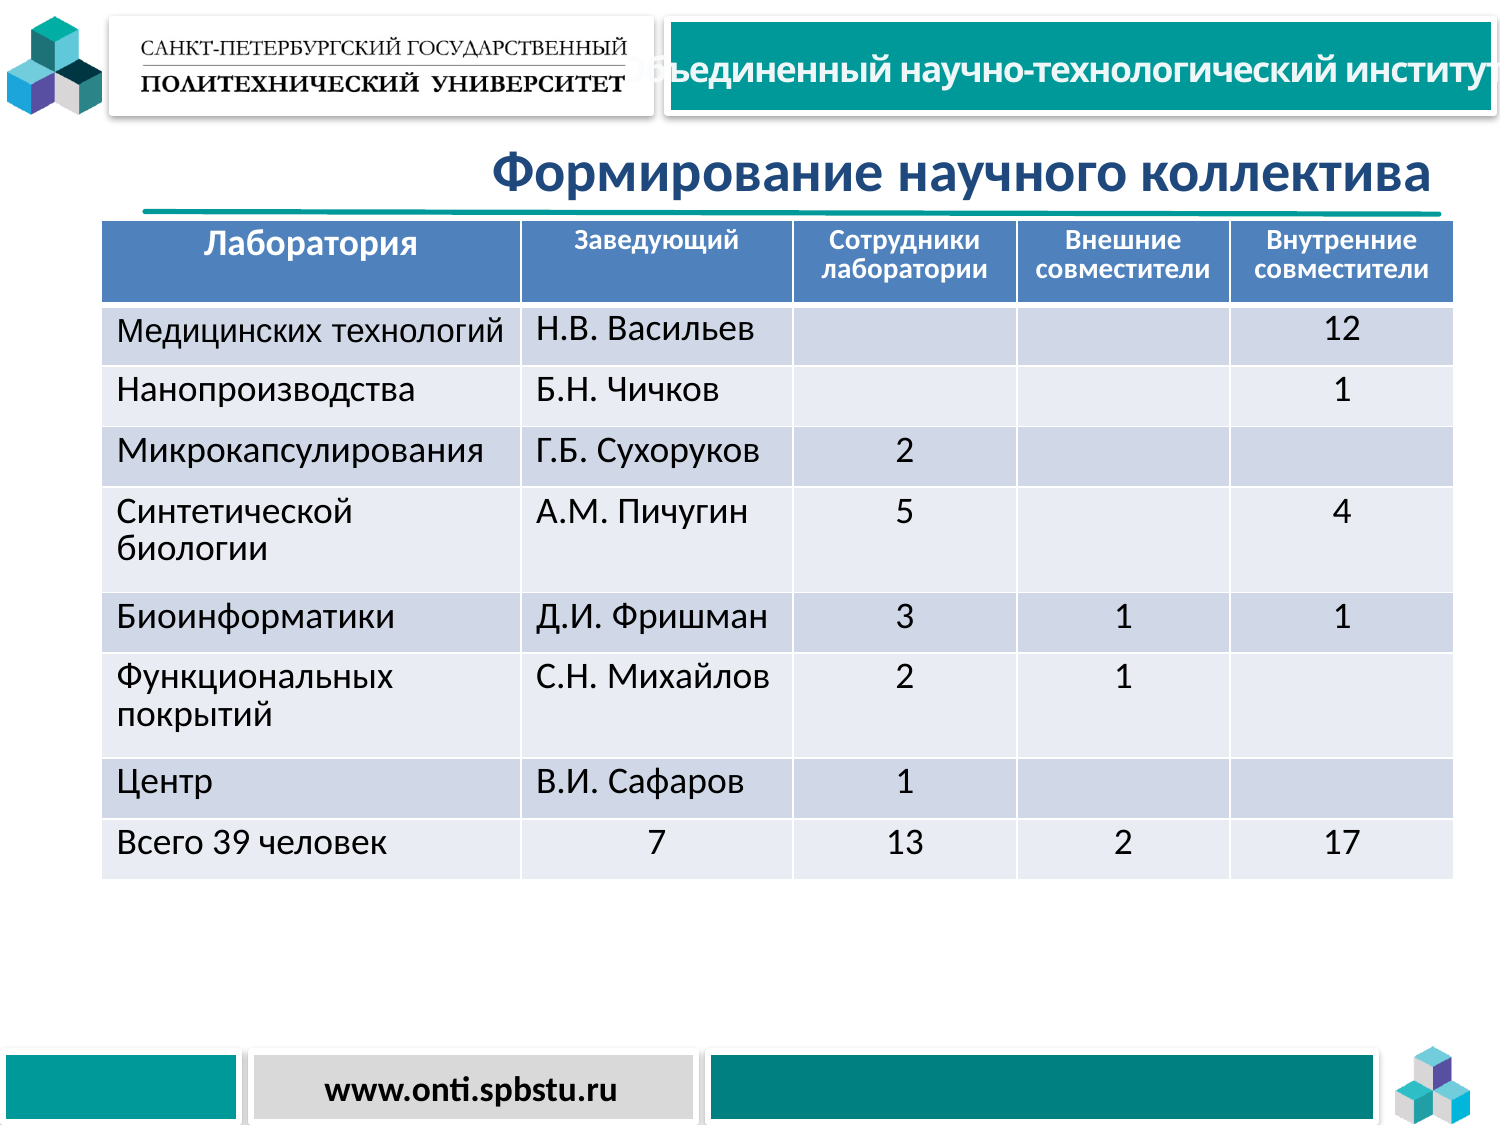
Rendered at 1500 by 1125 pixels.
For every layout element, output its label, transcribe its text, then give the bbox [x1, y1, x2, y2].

table_cell [1018, 759, 1229, 818]
text_box [664, 97, 1497, 116]
table_cell Медицинских технологий [102, 308, 520, 365]
table_header Сотрудники лаборатории [794, 223, 1016, 302]
table_cell 5 [794, 488, 1016, 592]
table_cell 1 [1018, 654, 1229, 757]
table_cell Б.Н. Чичков [522, 367, 792, 426]
table_cell 17 [1231, 820, 1453, 879]
picture [135, 30, 628, 102]
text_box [144, 211, 1440, 215]
table_cell [1231, 654, 1453, 757]
table_cell 13 [794, 820, 1016, 879]
picture [7, 16, 102, 115]
table_header Заведующий [522, 223, 792, 302]
table_cell [1018, 367, 1229, 426]
table_cell Биоинформатики [102, 593, 520, 652]
table_cell Микрокапсулирования [102, 427, 520, 486]
table_cell 4 [1231, 488, 1453, 592]
picture [1395, 1046, 1470, 1124]
table_cell [1018, 427, 1229, 486]
table_cell 2 [1018, 820, 1229, 879]
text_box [2, 1051, 1377, 1123]
table_cell С.Н. Михайлов [522, 654, 792, 757]
table_header Внешние совместители [1018, 223, 1229, 302]
table_cell [794, 367, 1016, 426]
table_header Лаборатория [102, 221, 520, 302]
text_box [109, 16, 654, 116]
table_cell Синтетической биологии [102, 488, 520, 592]
table_cell 1 [1231, 367, 1453, 426]
table_cell 2 [794, 427, 1016, 486]
table_cell Д.И. Фришман [522, 593, 792, 652]
table_cell Центр [102, 759, 520, 818]
table_cell 3 [794, 593, 1016, 652]
table_cell 1 [1231, 593, 1453, 652]
table_cell [794, 308, 1016, 365]
table_cell 12 [1231, 308, 1453, 365]
table_cell Г.Б. Сухоруков [522, 427, 792, 486]
text_box Объединенный научно-технологический институт [633, 39, 1500, 97]
table_cell [1018, 488, 1229, 592]
table_cell [1231, 759, 1453, 818]
table_cell 1 [794, 759, 1016, 818]
table_cell В.И. Сафаров [522, 759, 792, 818]
table_cell Функциональных покрытий [102, 654, 520, 757]
table_cell 1 [1018, 593, 1229, 652]
table_cell А.М. Пичугин [522, 488, 792, 592]
table_header Внутренние совместители [1231, 221, 1453, 302]
table_cell 2 [794, 654, 1016, 757]
text_box [664, 16, 1497, 39]
table_cell 7 [522, 820, 792, 879]
table_cell Нанопроизводства [102, 367, 520, 426]
table_cell Н.В. Васильев [522, 308, 792, 365]
table_cell Всего 39 человек [102, 820, 520, 879]
table_cell [1231, 427, 1453, 486]
table_cell [1018, 308, 1229, 365]
text_box Формирование научного коллектива [94, 125, 1447, 211]
